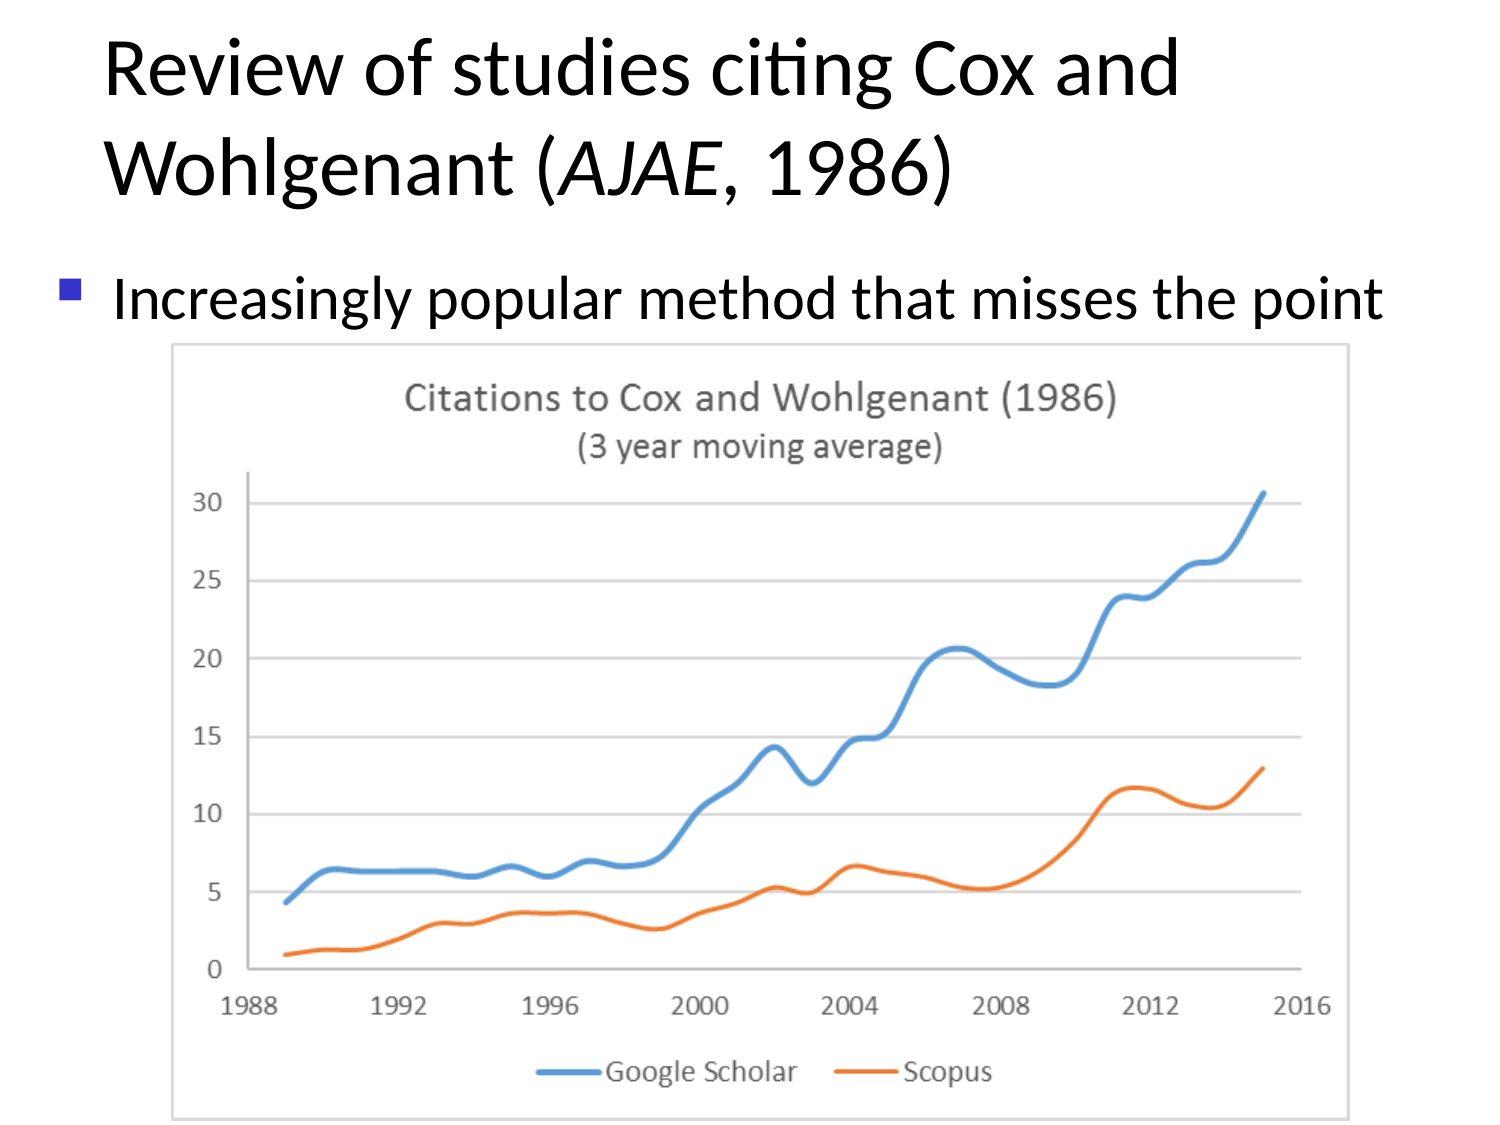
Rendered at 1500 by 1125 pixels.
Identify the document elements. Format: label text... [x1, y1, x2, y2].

title Review of studies citing Cox and Wohlgenant (AJAE, 1986) [88, 90, 1483, 220]
picture [170, 343, 1351, 1121]
list Increasingly popular method that misses the point [41, 249, 1483, 344]
